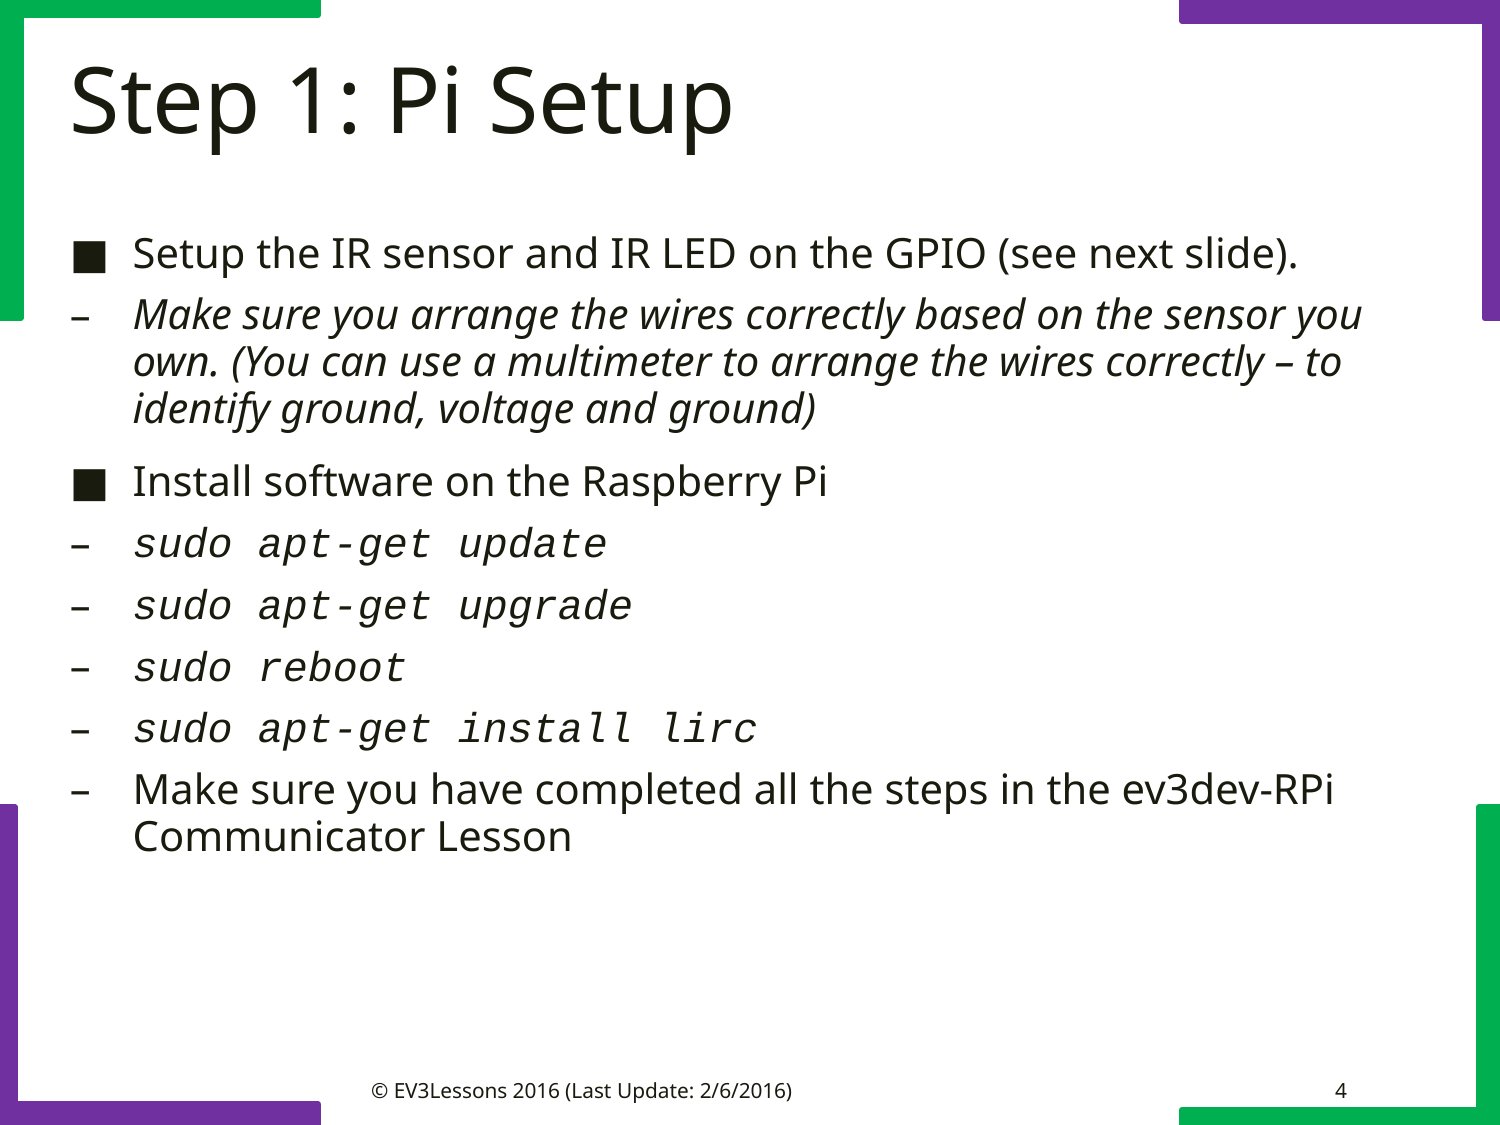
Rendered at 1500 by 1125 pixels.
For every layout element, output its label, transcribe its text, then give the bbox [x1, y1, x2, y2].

slide_number 4 [1165, 1058, 1362, 1125]
title Step 1: Pi Setup [54, 47, 1442, 185]
list Setup the IR sensor and IR LED on the GPIO (see next slide). Make sure you arrange the wires correctly based on the sensor you own. (You can use a multimeter to arrange the wires correctly – to identify ground, voltage and ground) Install software on the Raspberry Pi sudo apt-get update sudo apt-get upgrade sudo reboot sudo apt-get install lirc Make sure you have completed all the steps in the ev3dev-RPi Communicator Lesson [54, 222, 1442, 1059]
footer © EV3Lessons 2016 (Last Update: 2/6/2016) [355, 1058, 1129, 1125]
